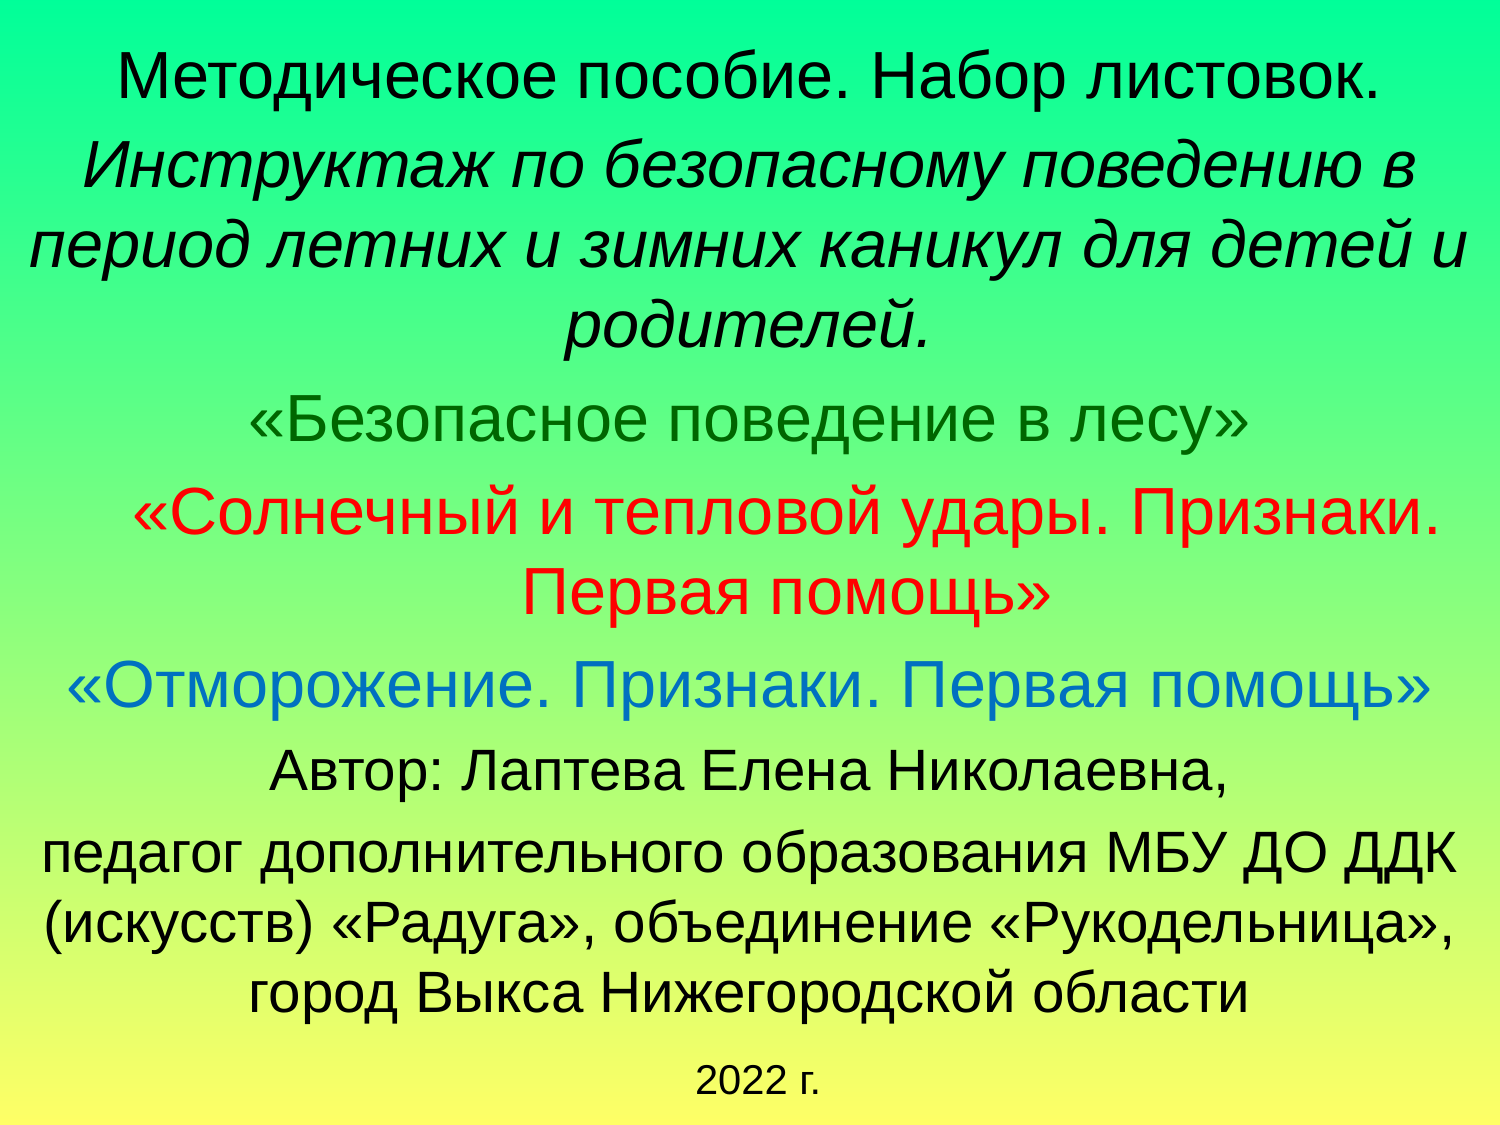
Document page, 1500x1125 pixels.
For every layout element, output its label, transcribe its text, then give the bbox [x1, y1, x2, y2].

title Методическое пособие. Набор листовок. [0, 0, 1500, 113]
subtitle Инструктаж по безопасному поведению в период летних и зимних каникул для детей и родителей. «Безопасное поведение в лесу» «Солнечный и тепловой удары. Признаки. Первая помощь» «Отморожение. Признаки. Первая помощь» Автор: Лаптева Елена Николаевна, педагог дополнительного образования МБУ ДО ДДК (искусств) «Радуга», объединение «Рукодельница», город Выкса Нижегородской области 2022 г. [0, 113, 1500, 1106]
